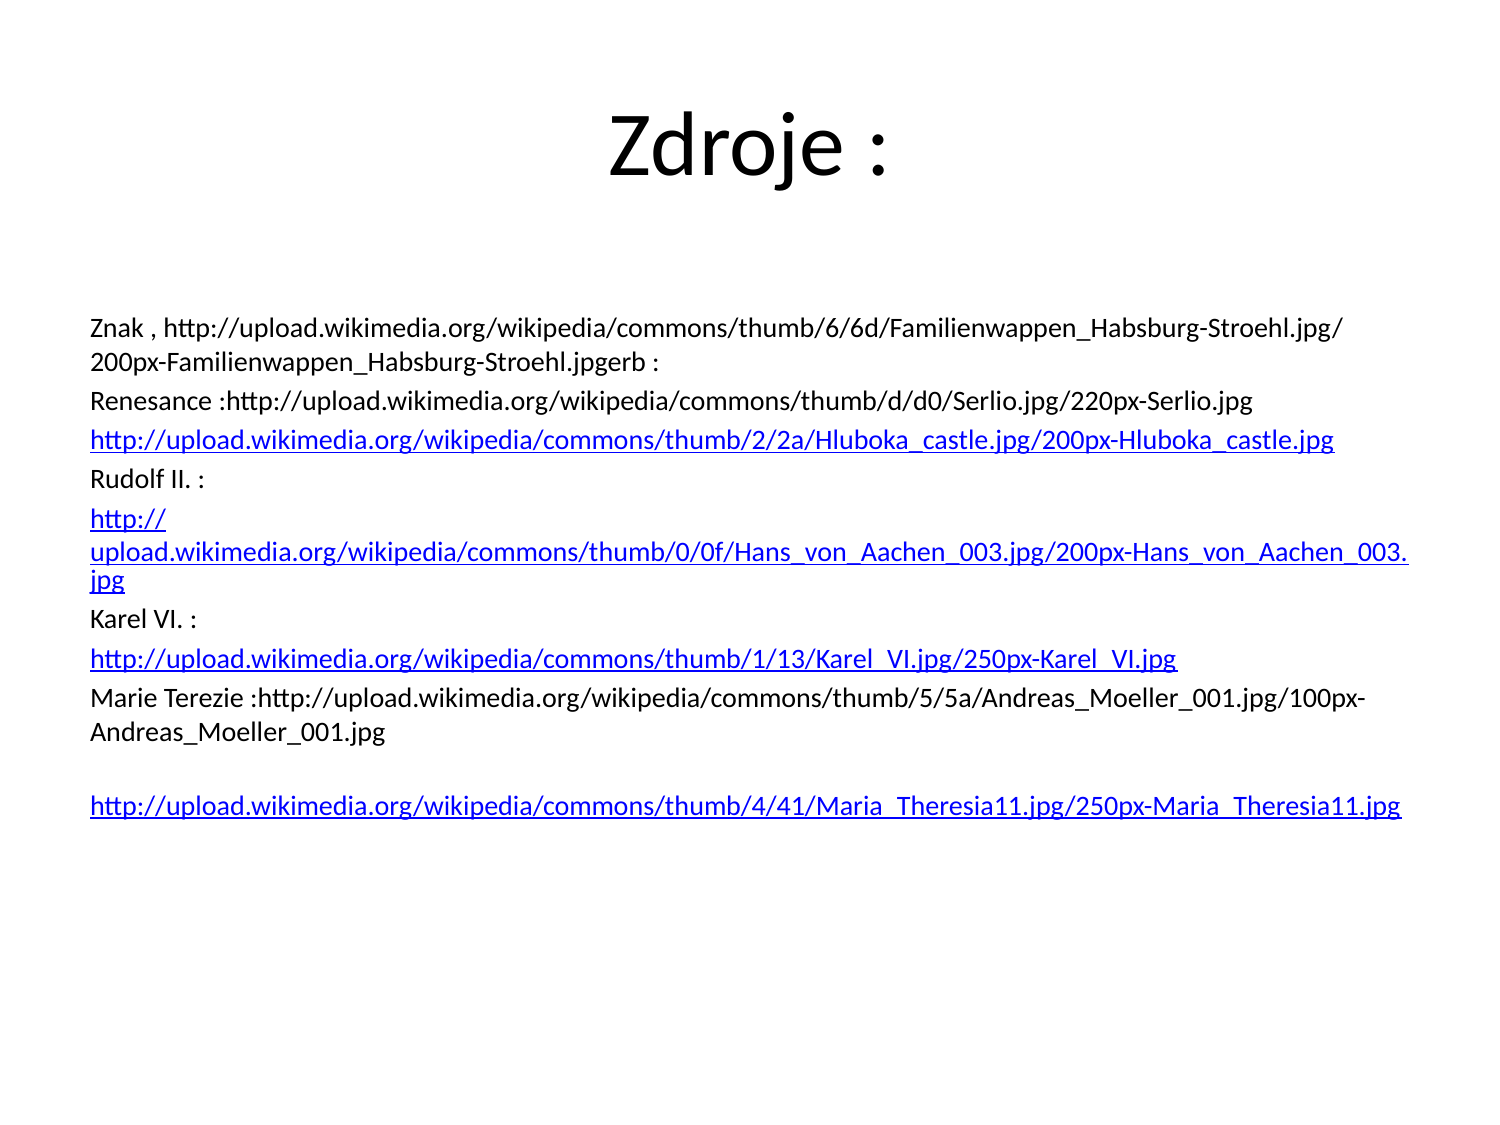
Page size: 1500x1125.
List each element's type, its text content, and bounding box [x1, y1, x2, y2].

title Zdroje : [75, 45, 1425, 233]
list Znak , http://upload.wikimedia.org/wikipedia/commons/thumb/6/6d/Familienwappen_Habsburg-Stroehl.jpg/200px-Familienwappen_Habsburg-Stroehl.jpgerb : Renesance :http://upload.wikimedia.org/wikipedia/commons/thumb/d/d0/Serlio.jpg/220px-Serlio.jpg http://upload.wikimedia.org/wikipedia/commons/thumb/2/2a/Hluboka_castle.jpg/200px-Hluboka_castle.jpg Rudolf II. : http://upload.wikimedia.org/wikipedia/commons/thumb/0/0f/Hans_von_Aachen_003.jpg/200px-Hans_von_Aachen_003.jpg Karel VI. : http://upload.wikimedia.org/wikipedia/commons/thumb/1/13/Karel_VI.jpg/250px-Karel_VI.jpg Marie Terezie :http://upload.wikimedia.org/wikipedia/commons/thumb/5/5a/Andreas_Moeller_001.jpg/100px-Andreas_Moeller_001.jpg http://upload.wikimedia.org/wikipedia/commons/thumb/4/41/Maria_Theresia11.jpg/250px-Maria_Theresia11.jpg [75, 262, 1425, 1005]
